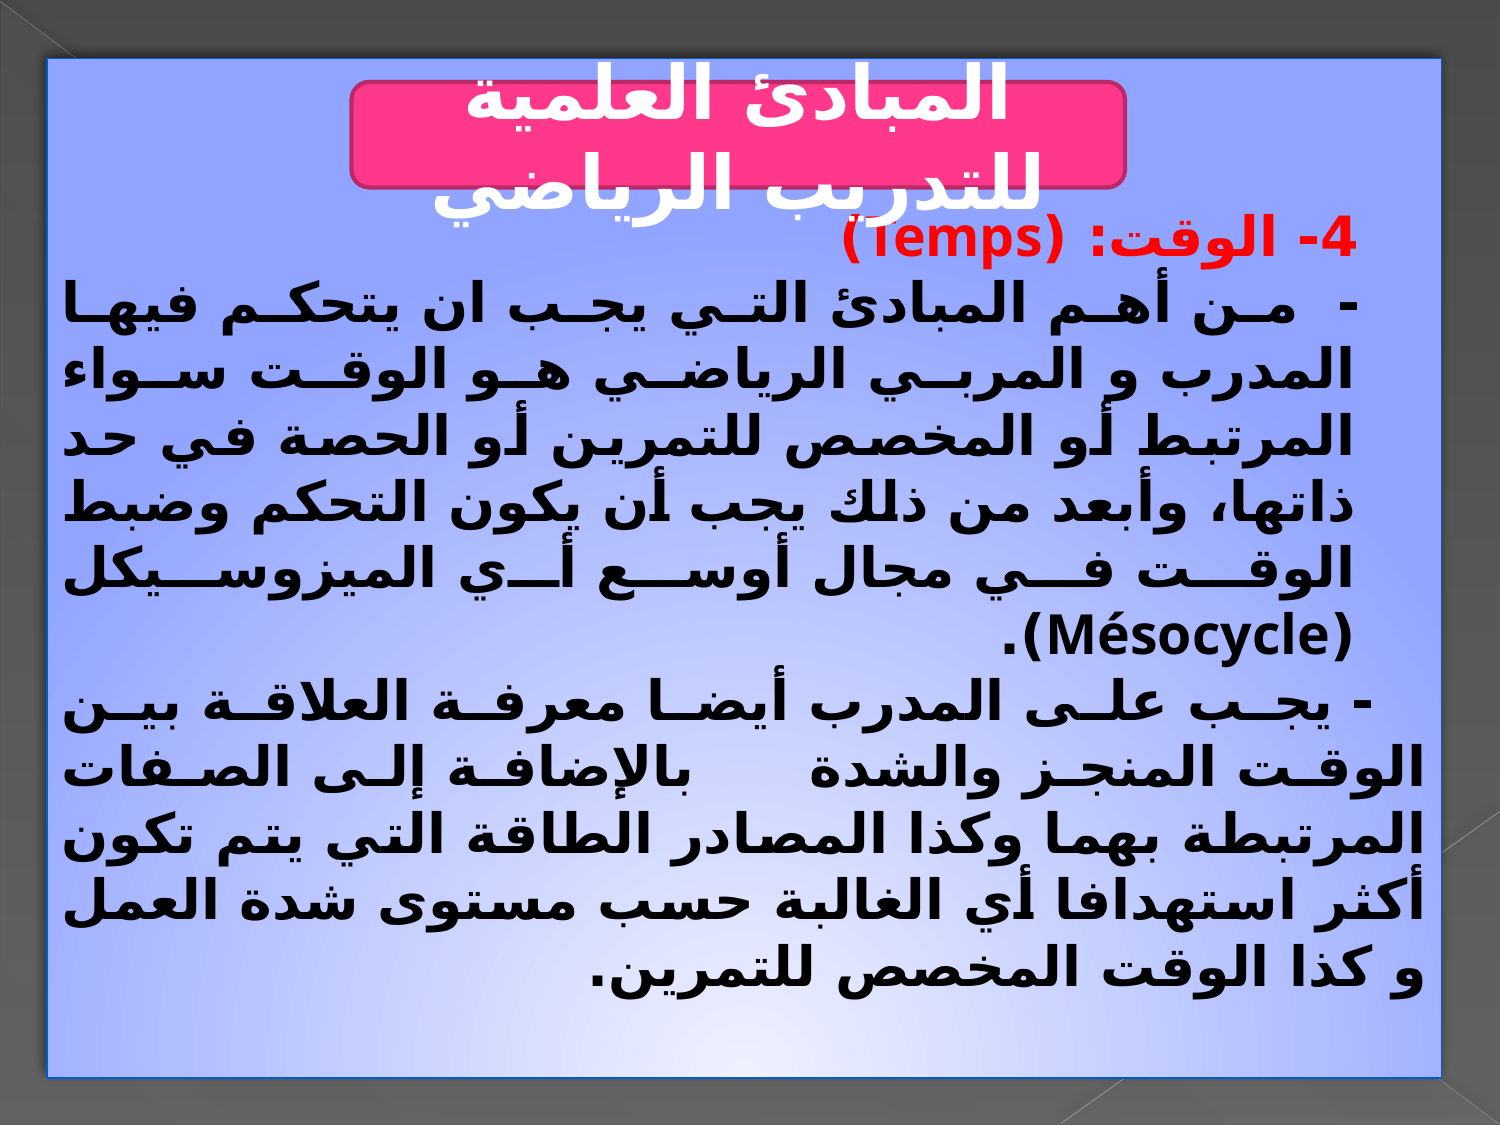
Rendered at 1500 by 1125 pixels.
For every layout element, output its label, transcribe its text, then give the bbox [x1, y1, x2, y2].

text_box 4- الوقت: (Temps) - من أهم المبادئ التي يجب ان يتحكم فيها المدرب و المربي الرياضي هو الوقت سواء المرتبط أو المخصص للتمرين أو الحصة في حد ذاتها، وأبعد من ذلك يجب أن يكون التحكم وضبط الوقت في مجال أوسع أي الميزوسيكل (Mésocycle). - يجب على المدرب أيضا معرفة العلاقة بين الوقت المنجز والشدة بالإضافة إلى الصفات المرتبطة بهما وكذا المصادر الطاقة التي يتم تكون أكثر استهدافا أي الغالبة حسب مستوى شدة العمل و كذا الوقت المخصص للتمرين. [46, 58, 1442, 1079]
text_box المبادئ العلمية للتدريب الرياضي [349, 79, 1128, 190]
